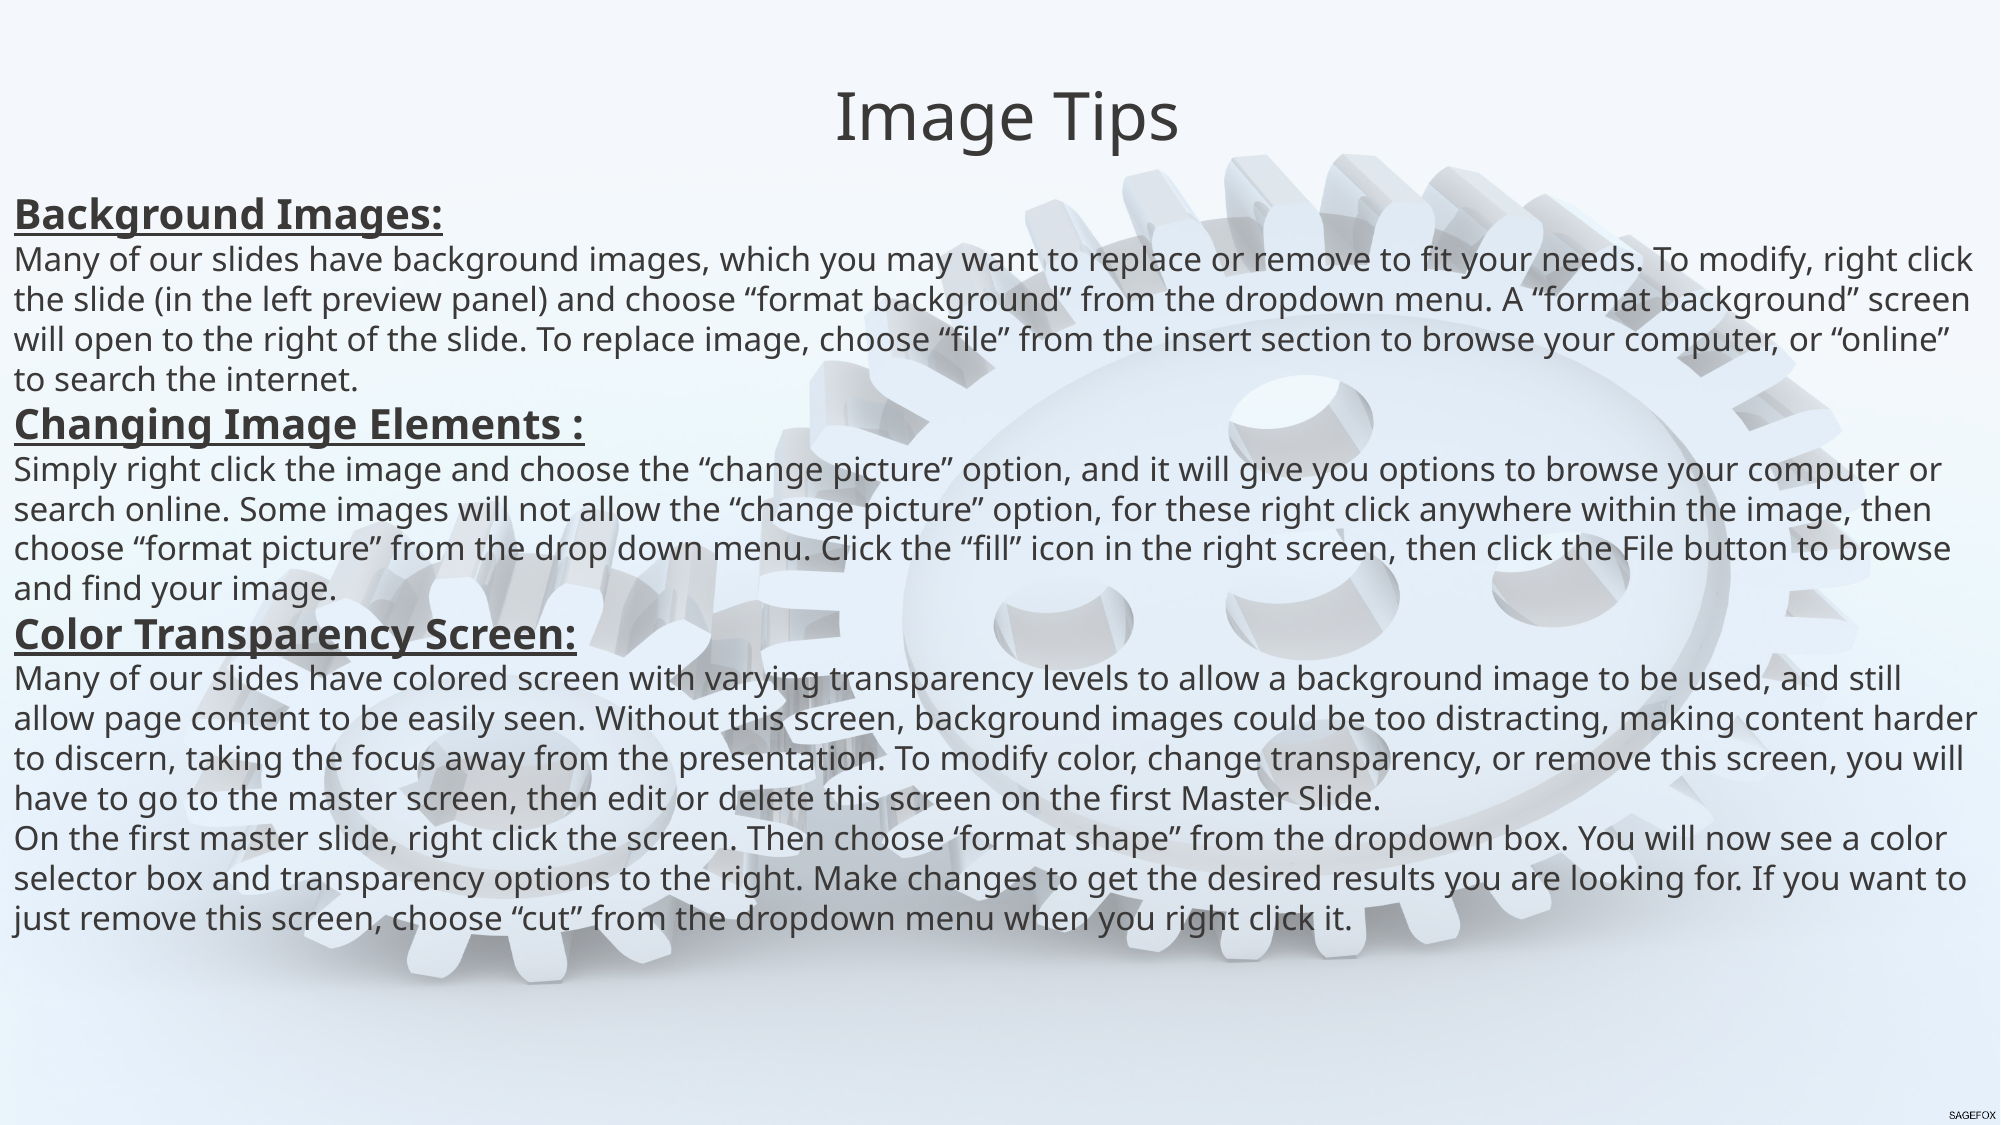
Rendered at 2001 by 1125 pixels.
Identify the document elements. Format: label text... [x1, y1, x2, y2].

text_box Background Images: Many of our slides have background images, which you may want to replace or remove to fit your needs. To modify, right click the slide (in the left preview panel) and choose “format background” from the dropdown menu. A “format background” screen will open to the right of the slide. To replace image, choose “file” from the insert section to browse your computer, or “online” to search the internet. Changing Image Elements : Simply right click the image and choose the “change picture” option, and it will give you options to browse your computer or search online. Some images will not allow the “change picture” option, for these right click anywhere within the image, then choose “format picture” from the drop down menu. Click the “fill” icon in the right screen, then click the File button to browse and find your image. Color Transparency Screen: Many of our slides have colored screen with varying transparency levels to allow a background image to be used, and still allow page content to be easily seen. Without this screen, background images could be too distracting, making content harder to discern, taking the focus away from the presentation. To modify color, change transparency, or remove this screen, you will have to go to the master screen, then edit or delete this screen on the first Master Slide. On the first master slide, right click the screen. Then choose ‘format shape” from the dropdown box. You will now see a color selector box and transparency options to the right. Make changes to get the desired results you are looking for. If you want to just remove this screen, choose “cut” from the dropdown menu when you right click it. [0, 0, 2000, 1125]
title Image Tips [597, 59, 1420, 177]
